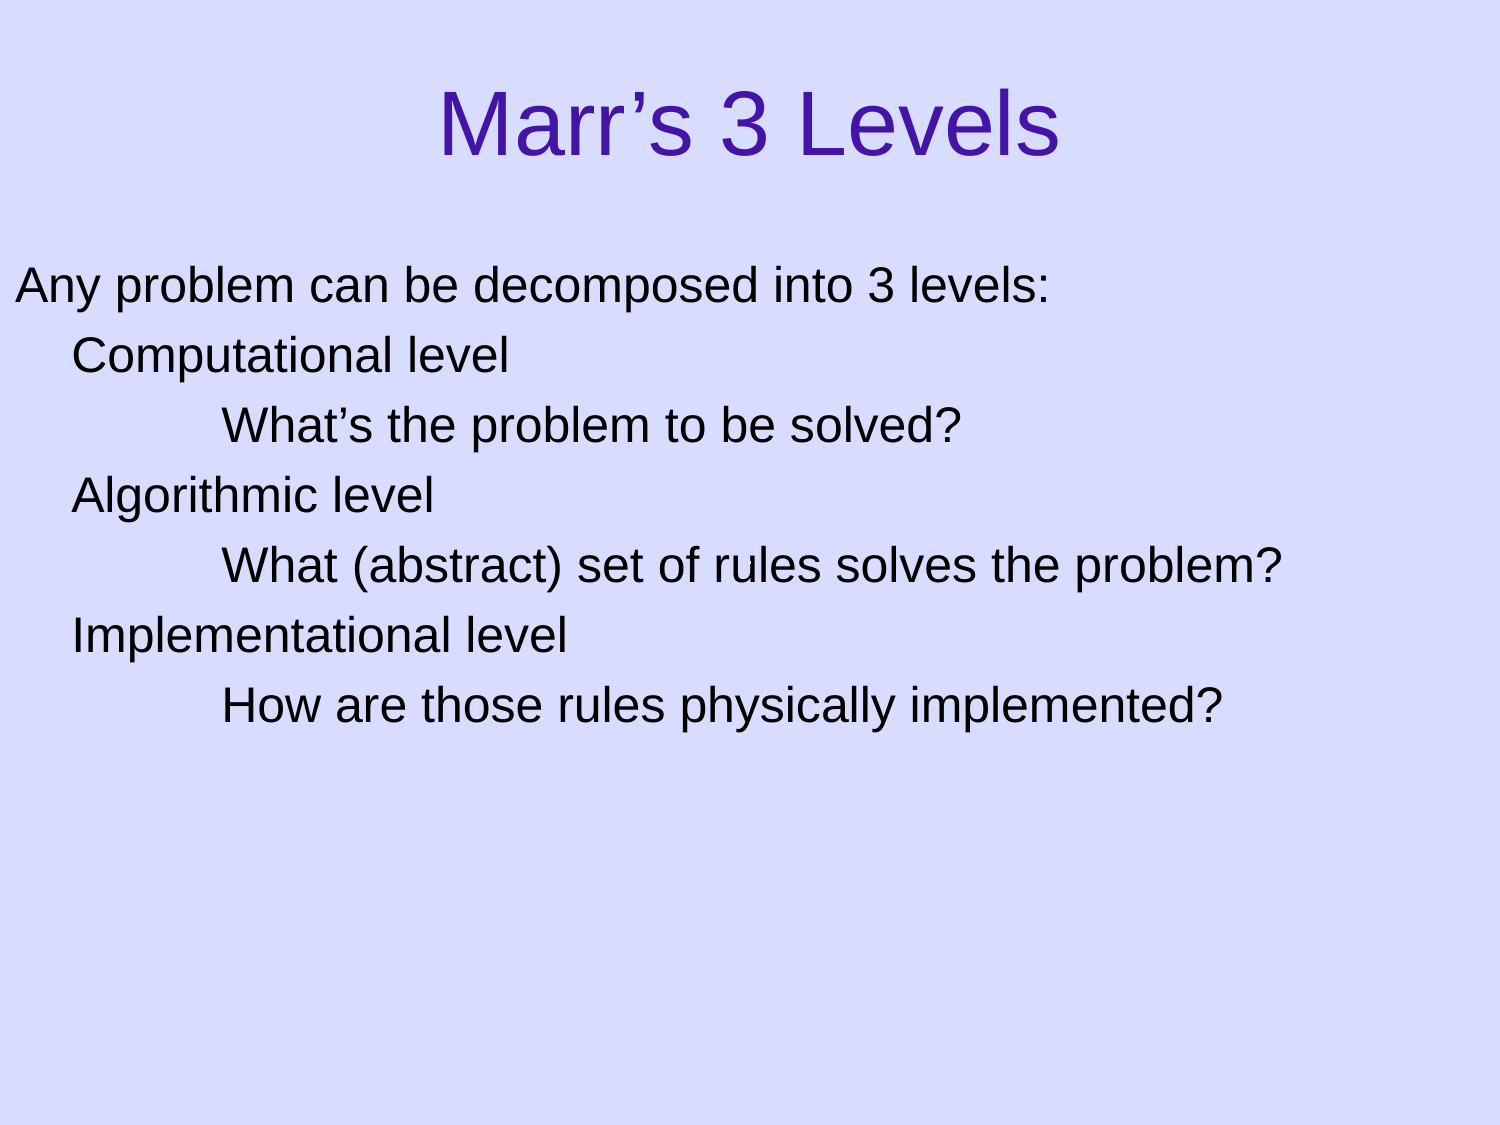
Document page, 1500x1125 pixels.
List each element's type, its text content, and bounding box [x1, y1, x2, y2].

list Any problem can be decomposed into 3 levels: Computational level What’s the problem to be solved? Algorithmic level What (abstract) set of rules solves the problem? Implementational level How are those rules physically implemented? [0, 174, 1500, 1013]
title Marr’s 3 Levels [112, 24, 1388, 174]
